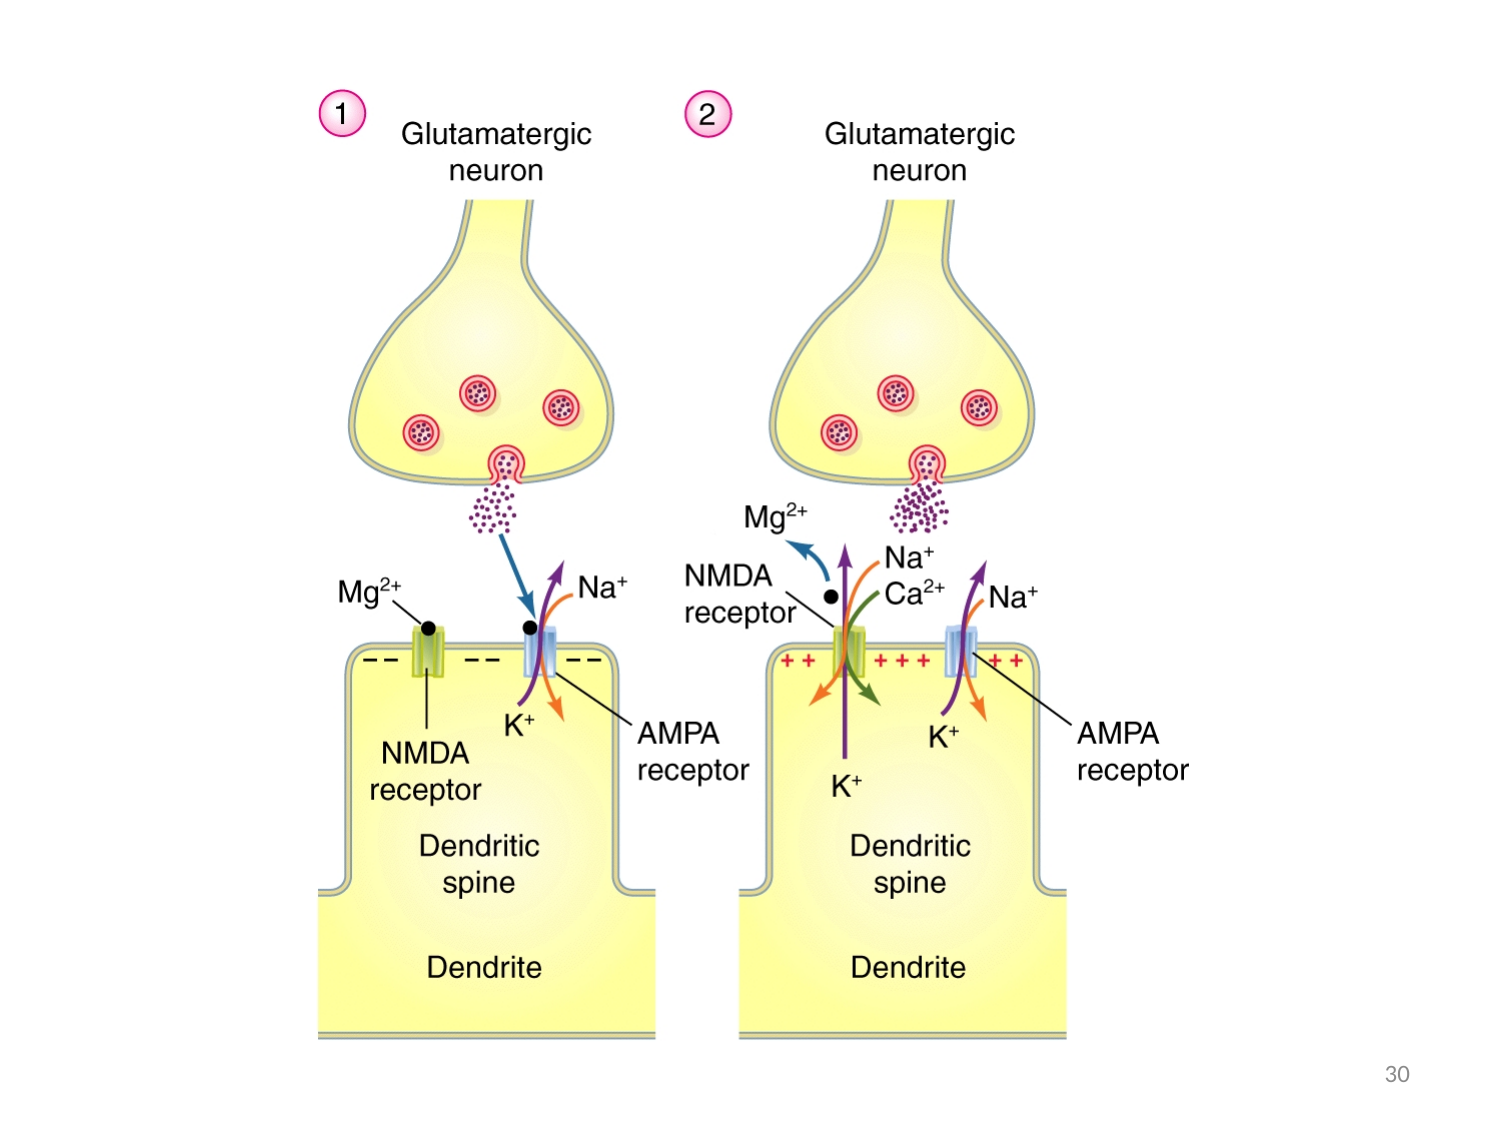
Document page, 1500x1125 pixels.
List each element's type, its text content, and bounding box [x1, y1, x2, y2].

picture [285, 64, 1215, 1061]
slide_number 30 [1074, 1042, 1425, 1103]
